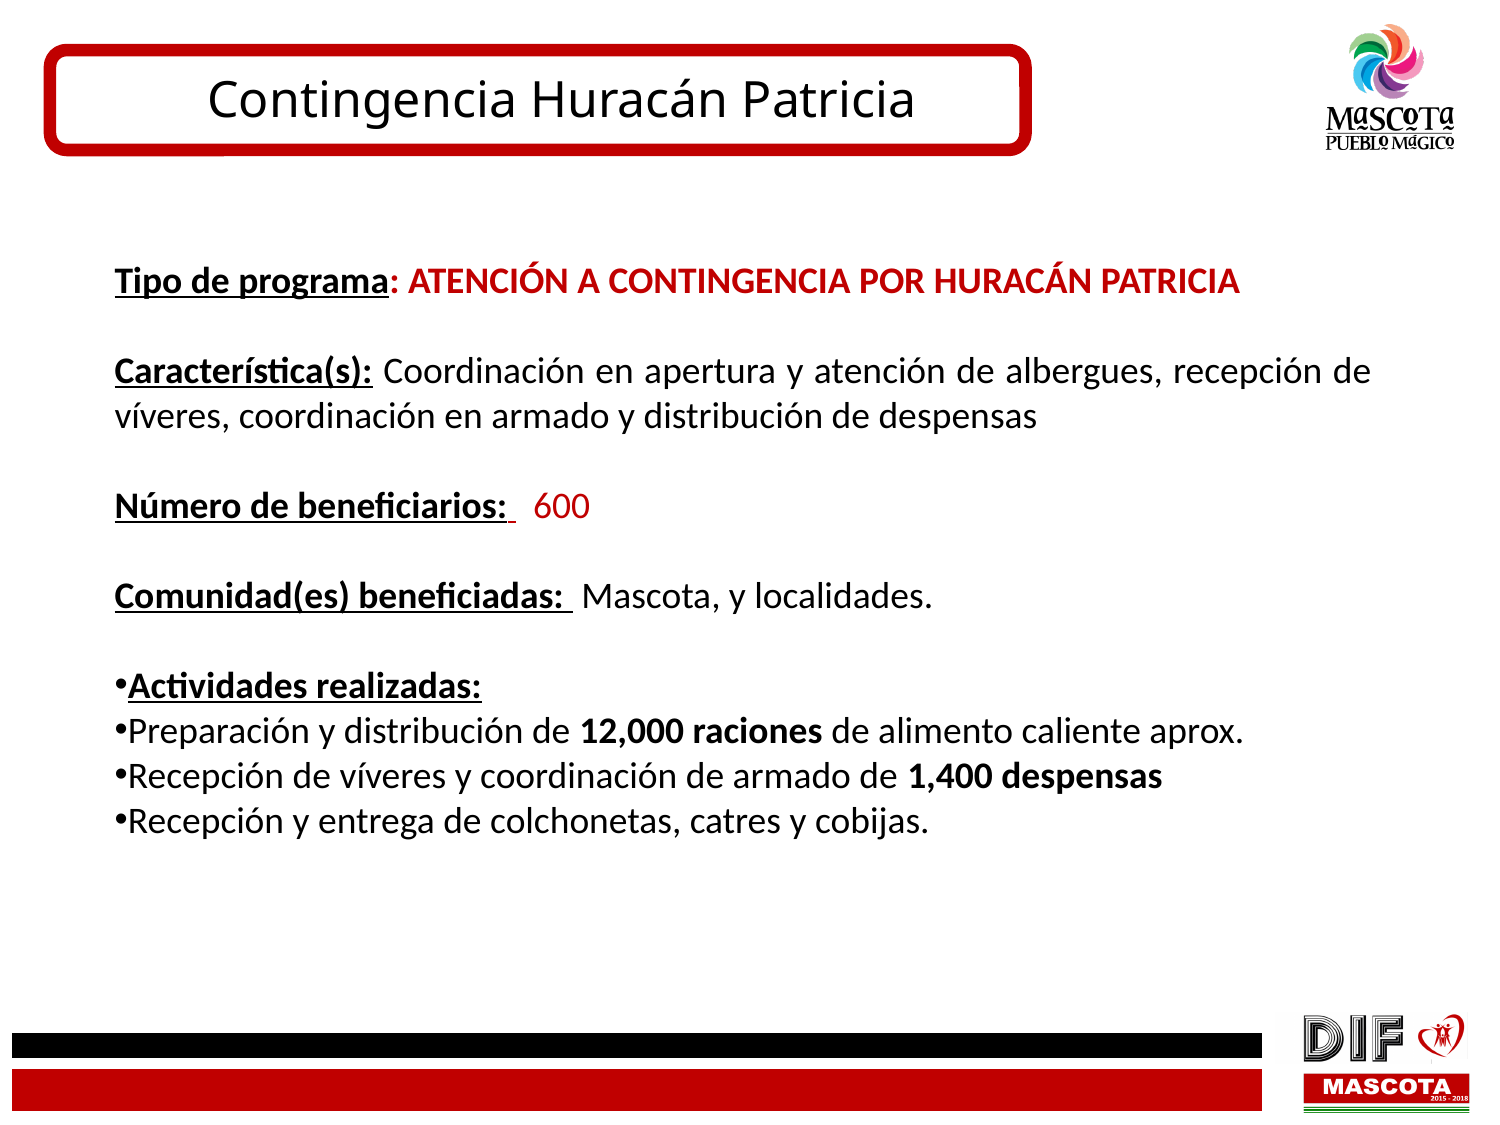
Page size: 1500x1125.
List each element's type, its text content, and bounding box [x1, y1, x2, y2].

text_box Tipo de programa: ATENCIÓN A CONTINGENCIA POR HURACÁN PATRICIA Característica(s): Coordinación en apertura y atención de albergues, recepción de víveres, coordinación en armado y distribución de despensas Número de beneficiarios: 600 Comunidad(es) beneficiadas: Mascota, y localidades. Actividades realizadas: Preparación y distribución de 12,000 raciones de alimento caliente aprox. Recepción de víveres y coordinación de armado de 1,400 despensas Recepción y entrega de colchonetas, catres y cobijas. [99, 248, 1388, 894]
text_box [49, 49, 1051, 151]
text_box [12, 1012, 1473, 1113]
picture [1324, 24, 1454, 151]
